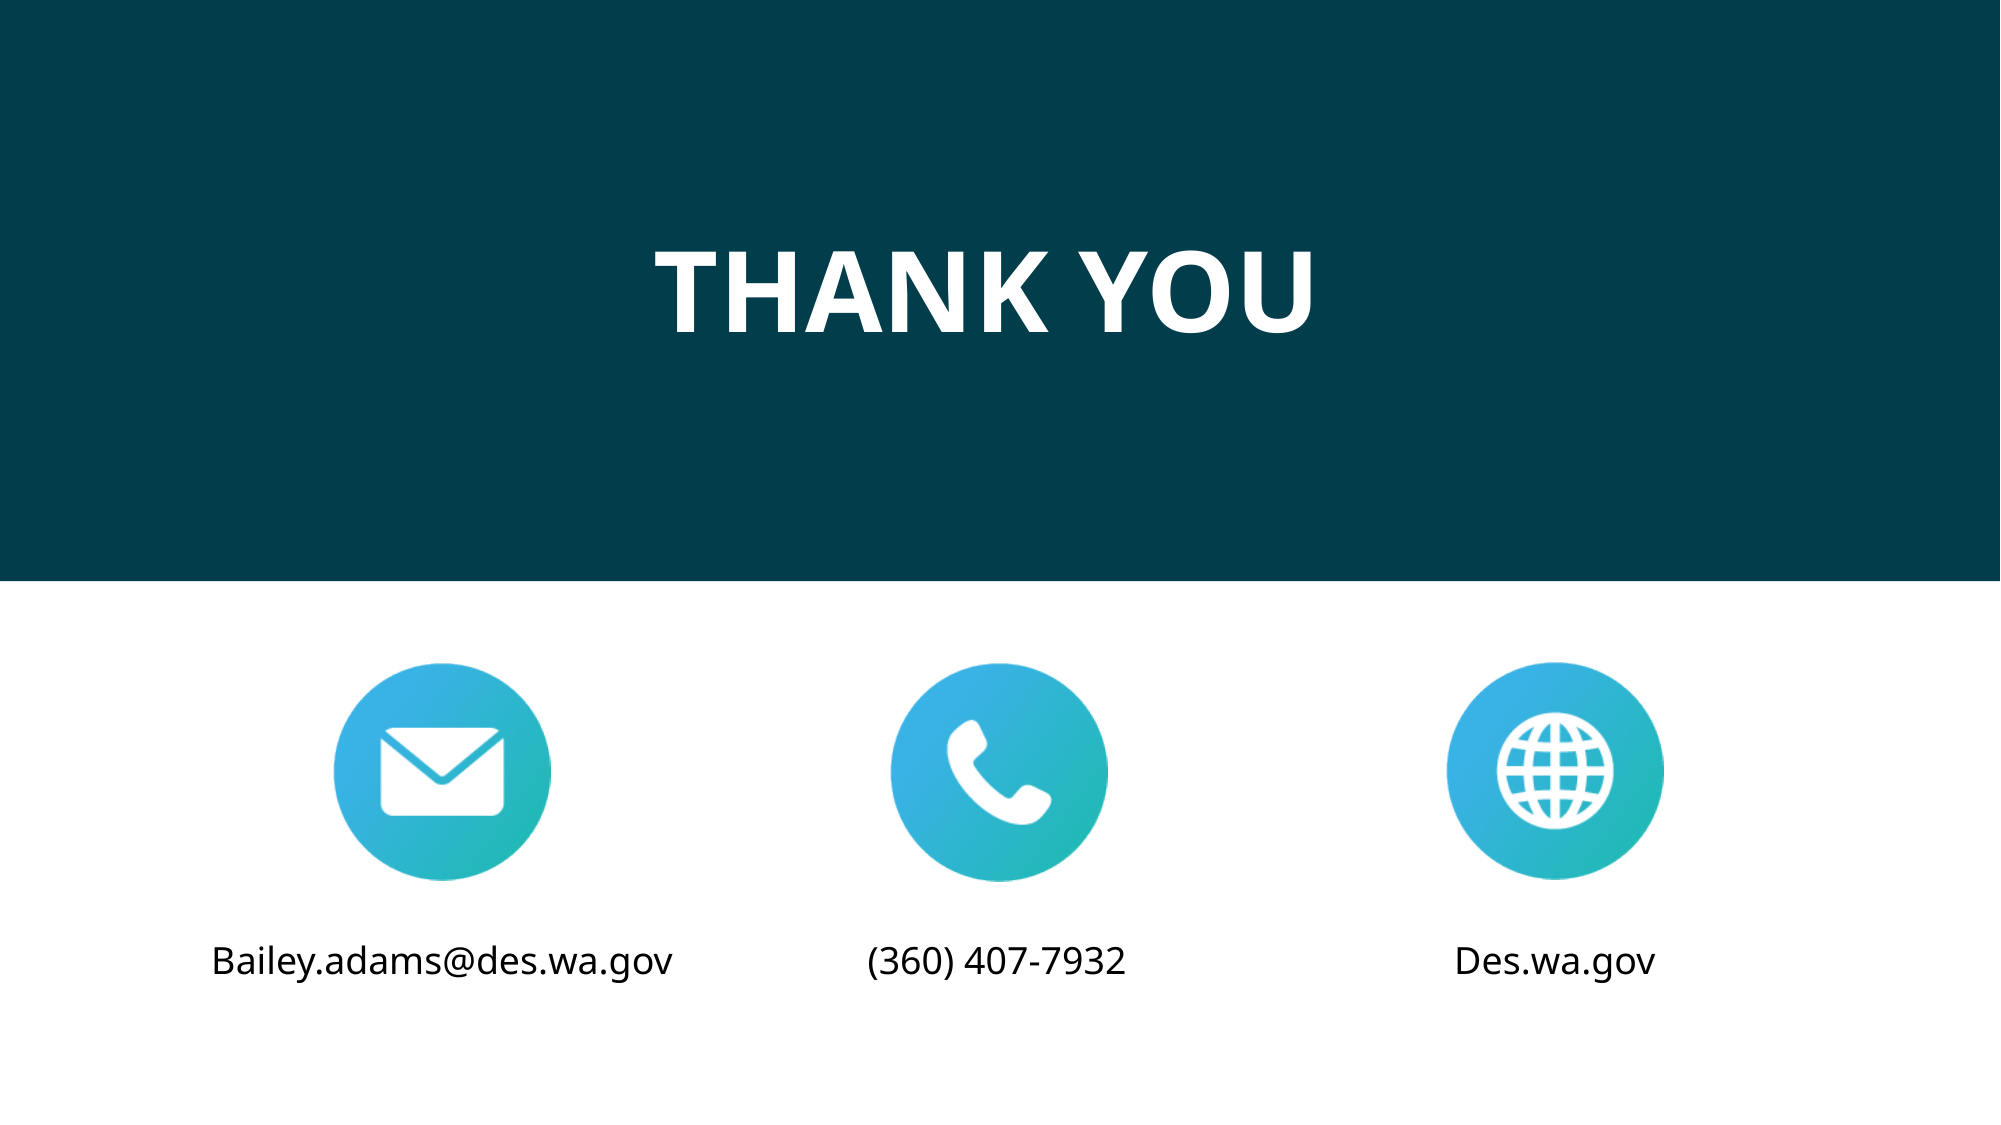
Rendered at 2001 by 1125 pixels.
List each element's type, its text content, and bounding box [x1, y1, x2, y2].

list (360) 407-7932 [759, 929, 1235, 1055]
list Bailey.adams@des.wa.gov [191, 929, 693, 1055]
picture [1446, 662, 1664, 880]
picture [333, 663, 551, 881]
title thank you [188, 237, 1787, 337]
list Des.wa.gov [1304, 929, 1806, 1055]
picture [890, 663, 1108, 882]
